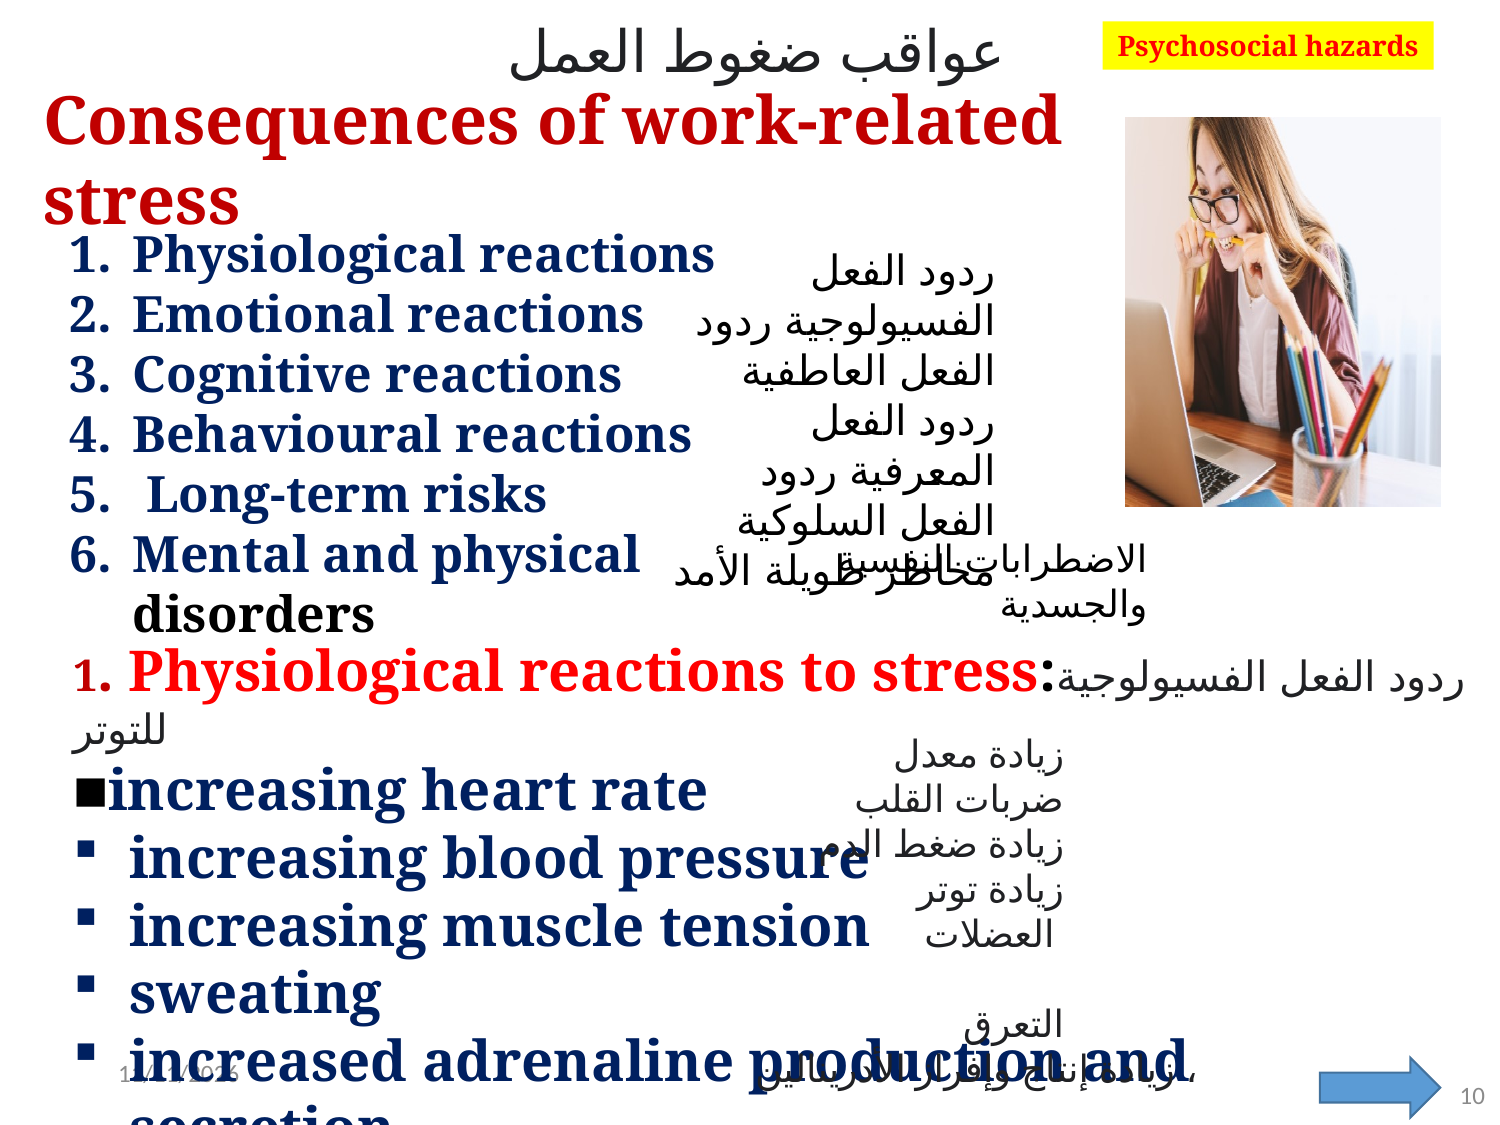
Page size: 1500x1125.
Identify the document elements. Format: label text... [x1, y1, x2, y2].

text_box [1409, 1055, 1420, 1065]
text_box 1. Physiological reactions to stress:ردود الفعل الفسيولوجية للتوتر ■increasing heart rate increasing blood pressure increasing muscle tension sweating increased adrenaline production and secretion, [58, 627, 1500, 1125]
text_box عواقب ضغوط العمل [330, 0, 1020, 92]
text_box الاضطرابات النفسية والجسدية [763, 527, 1163, 633]
text_box ردود الفعل الفسيولوجية ردود الفعل العاطفية ردود الفعل المعرفية ردود الفعل السلوكية مخاطر طويلة الأمد [649, 191, 1011, 602]
picture [1125, 117, 1441, 508]
text_box زيادة إنتاج وإفراز الأدرينالين ، [646, 992, 1213, 1098]
text_box Psychosocial hazards [1102, 21, 1434, 70]
text_box Physiological reactions Emotional reactions Cognitive reactions Behavioural reactions Long-term risks Mental and physical disorders [54, 215, 860, 651]
text_box زيادة معدل ضربات القلب زيادة ضغط الدم زيادة توتر العضلات التعرق [779, 677, 1080, 992]
slide_number 10 [1162, 1065, 1500, 1125]
text_box Consequences of work-related stress [28, 70, 1126, 246]
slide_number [103, 1042, 441, 1103]
